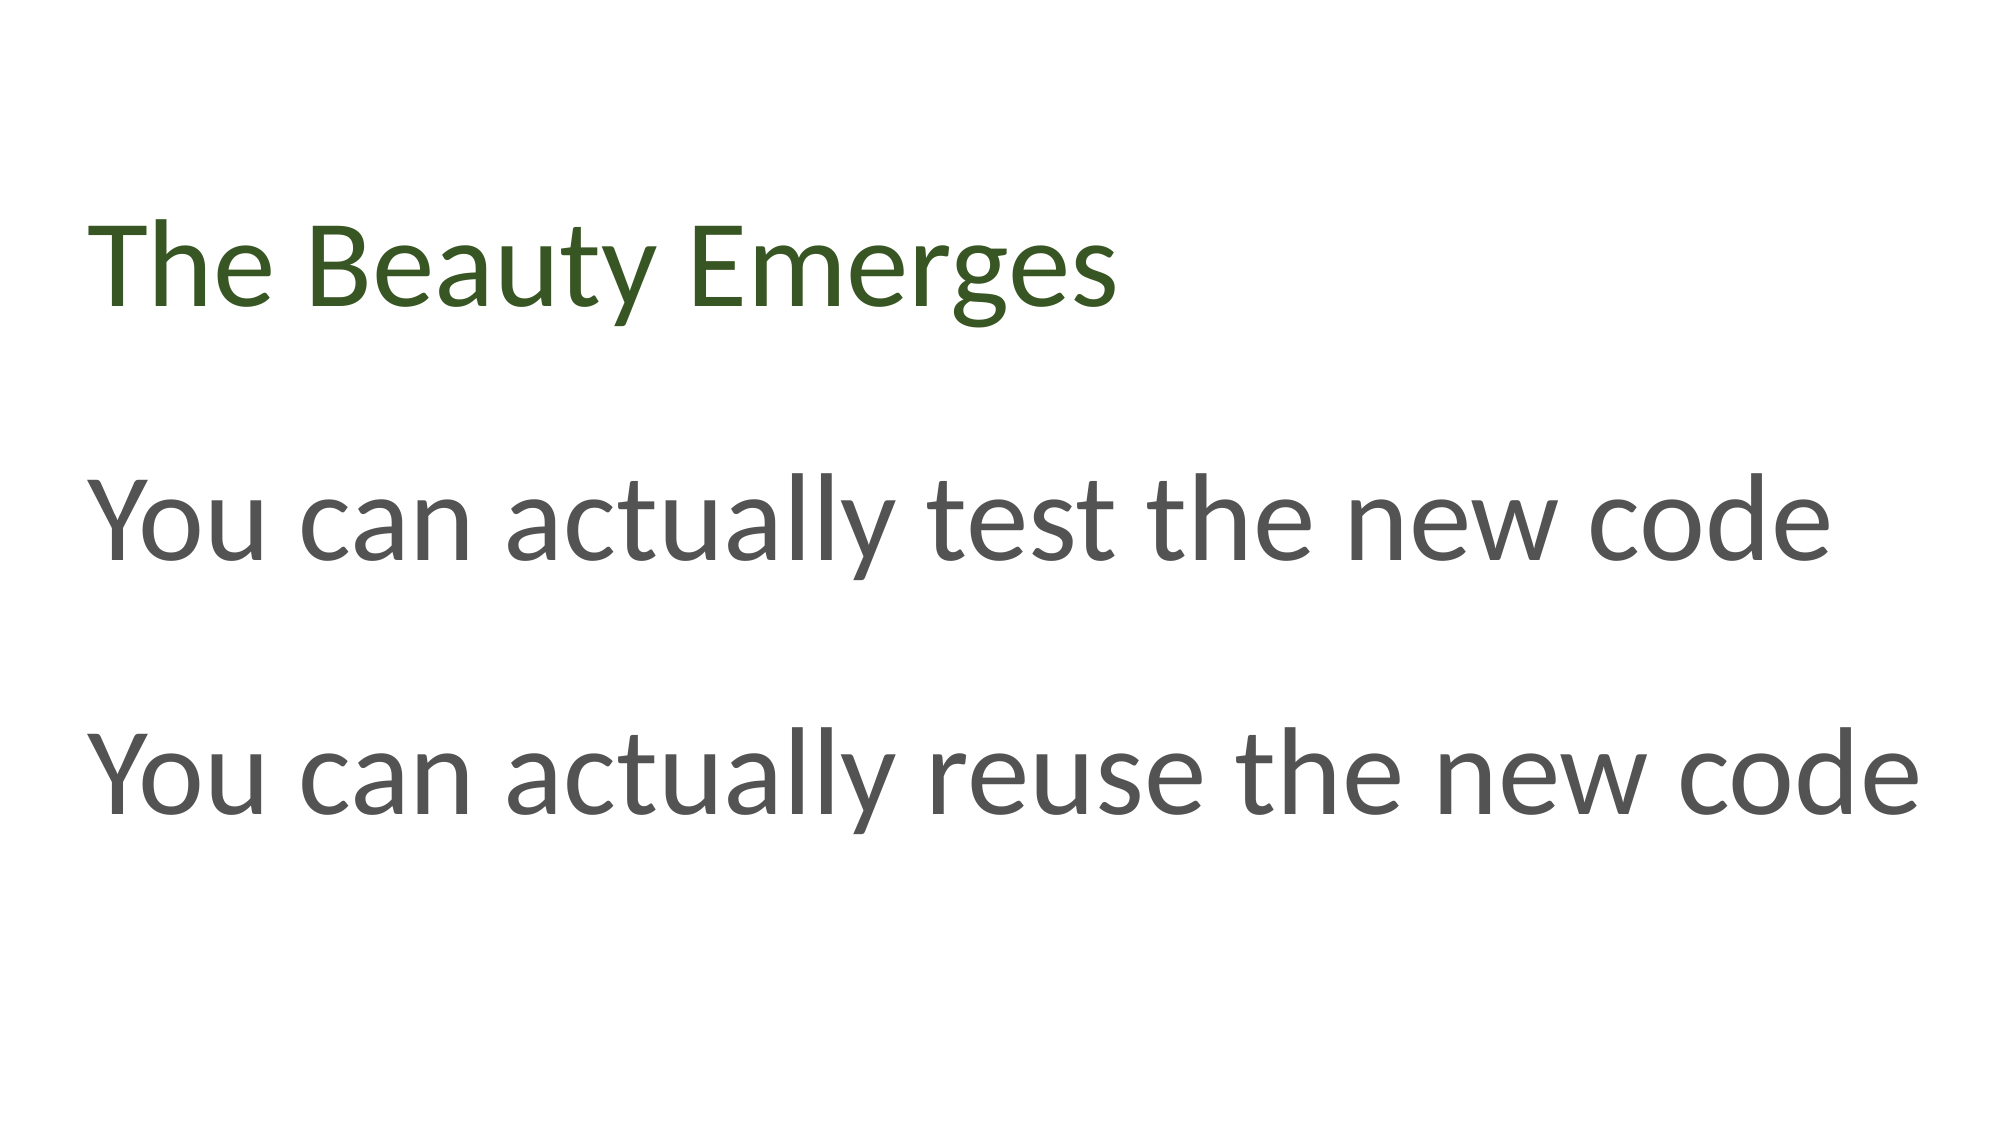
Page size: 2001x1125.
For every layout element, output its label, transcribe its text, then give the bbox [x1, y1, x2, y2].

text_box You can actually test the new code [72, 428, 1906, 594]
text_box You can actually reuse the new code [72, 682, 2000, 848]
text_box The Beauty Emerges [72, 174, 1906, 340]
